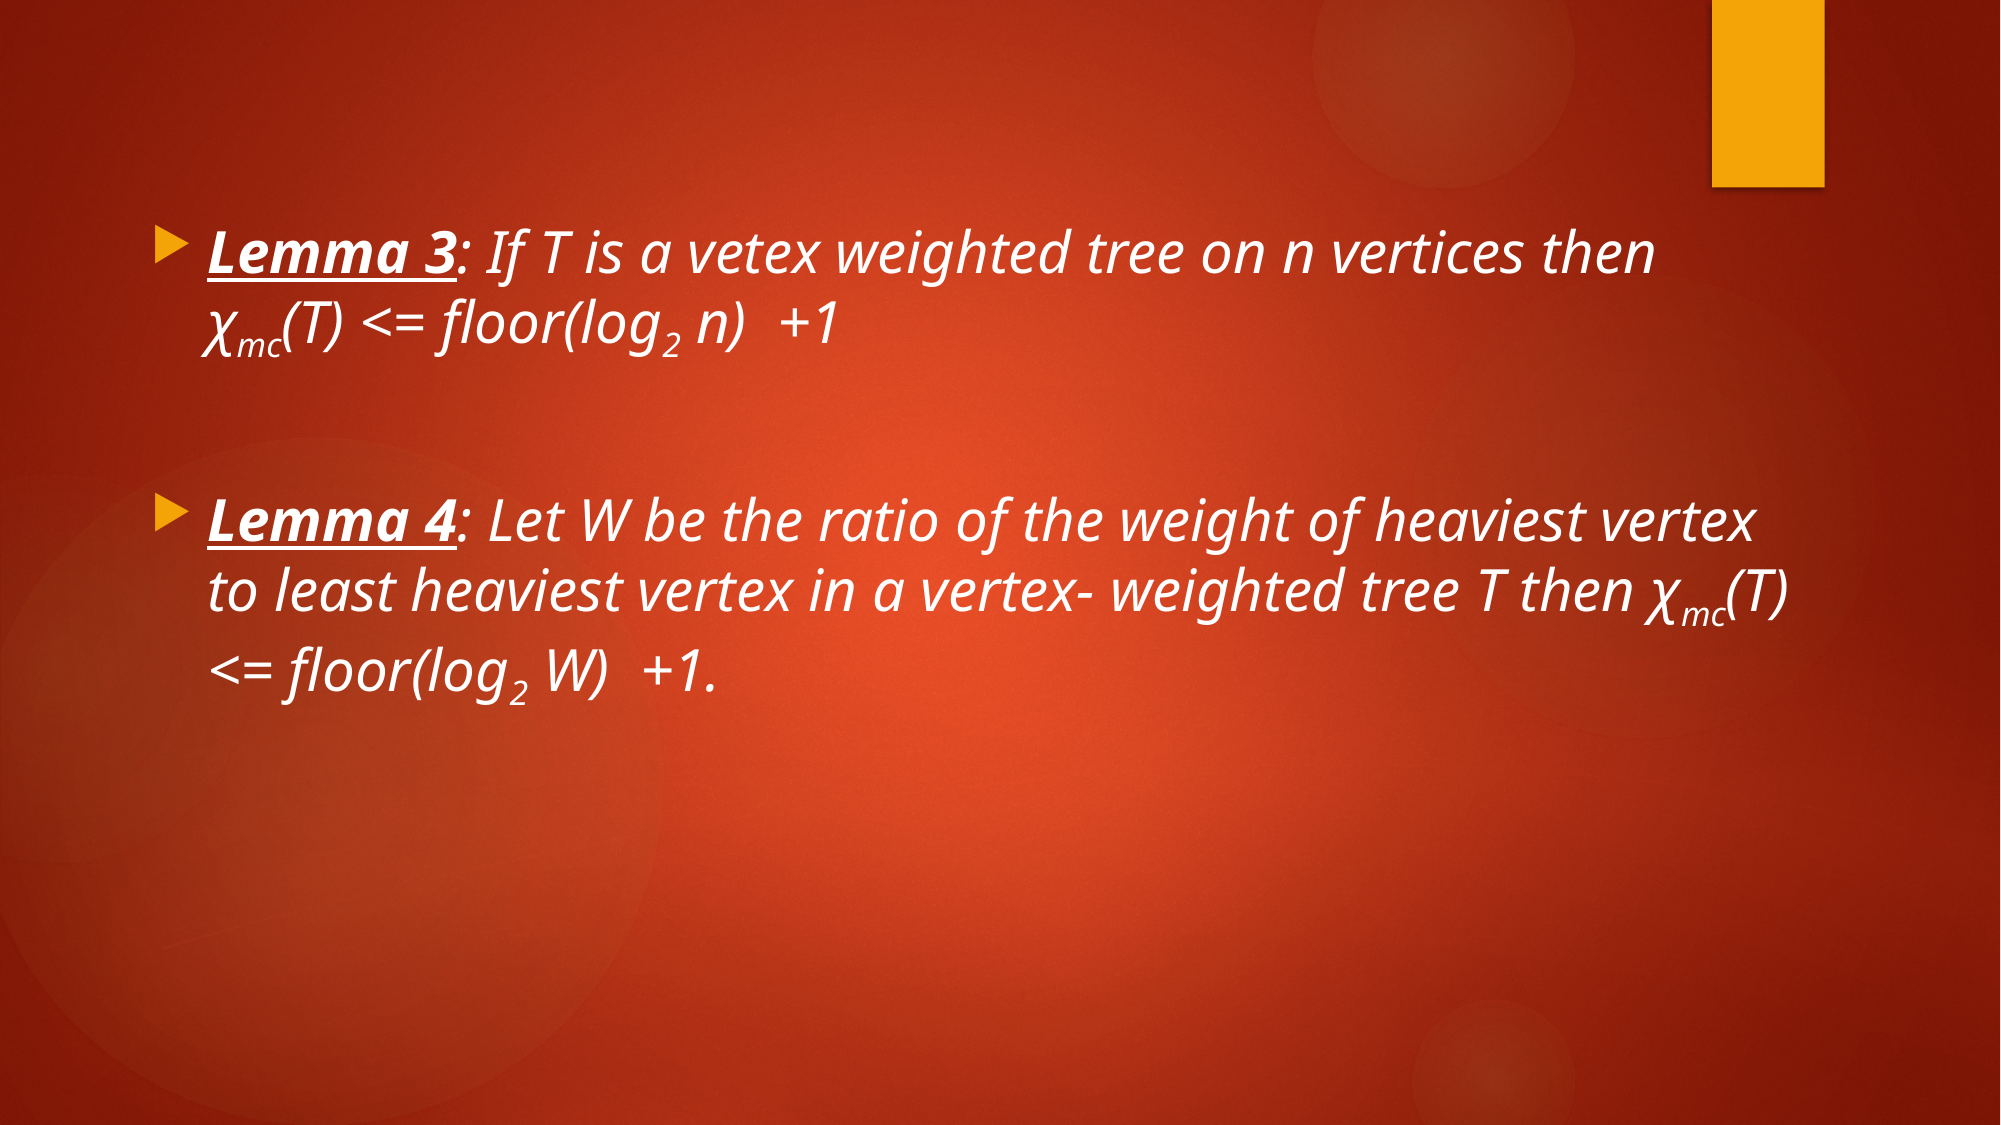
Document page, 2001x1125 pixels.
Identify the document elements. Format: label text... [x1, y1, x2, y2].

list Lemma 3: If T is a vetex weighted tree on n vertices then χmc(T) <= floor(log2 n) +1 Lemma 4: Let W be the ratio of the weight of heaviest vertex to least heaviest vertex in a vertex- weighted tree T then χmc(T) <= floor(log2 W) +1. [135, 207, 1817, 1125]
